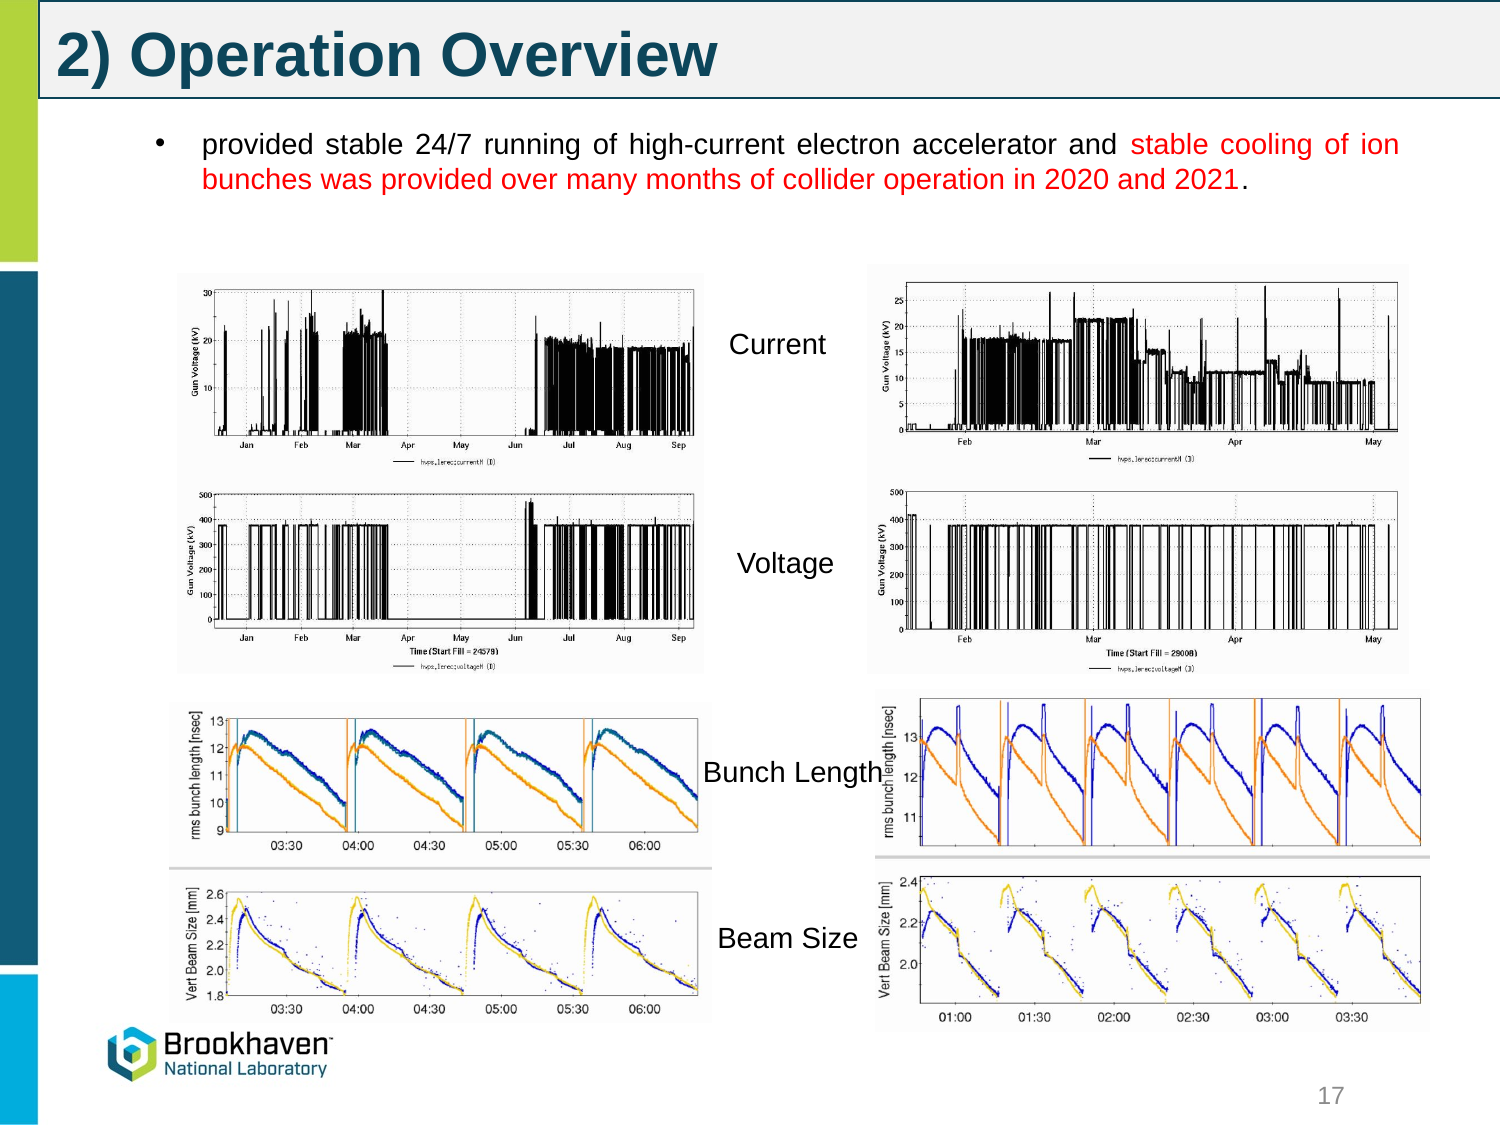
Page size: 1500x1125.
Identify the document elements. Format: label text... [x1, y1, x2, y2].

text_box Current [714, 317, 842, 368]
text_box 17 [1162, 1064, 1500, 1125]
text_box Bunch Length [712, 746, 875, 796]
text_box Voltage [722, 537, 850, 587]
picture [0, 0, 1500, 1125]
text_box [39, 0, 1500, 98]
text_box provided stable 24/7 running of high-current electron accelerator and stable cooling of ion bunches was provided over many months of collider operation in 2020 and 2021. [65, 117, 1415, 203]
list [169, 702, 712, 1024]
text_box Beam Size [712, 911, 874, 962]
